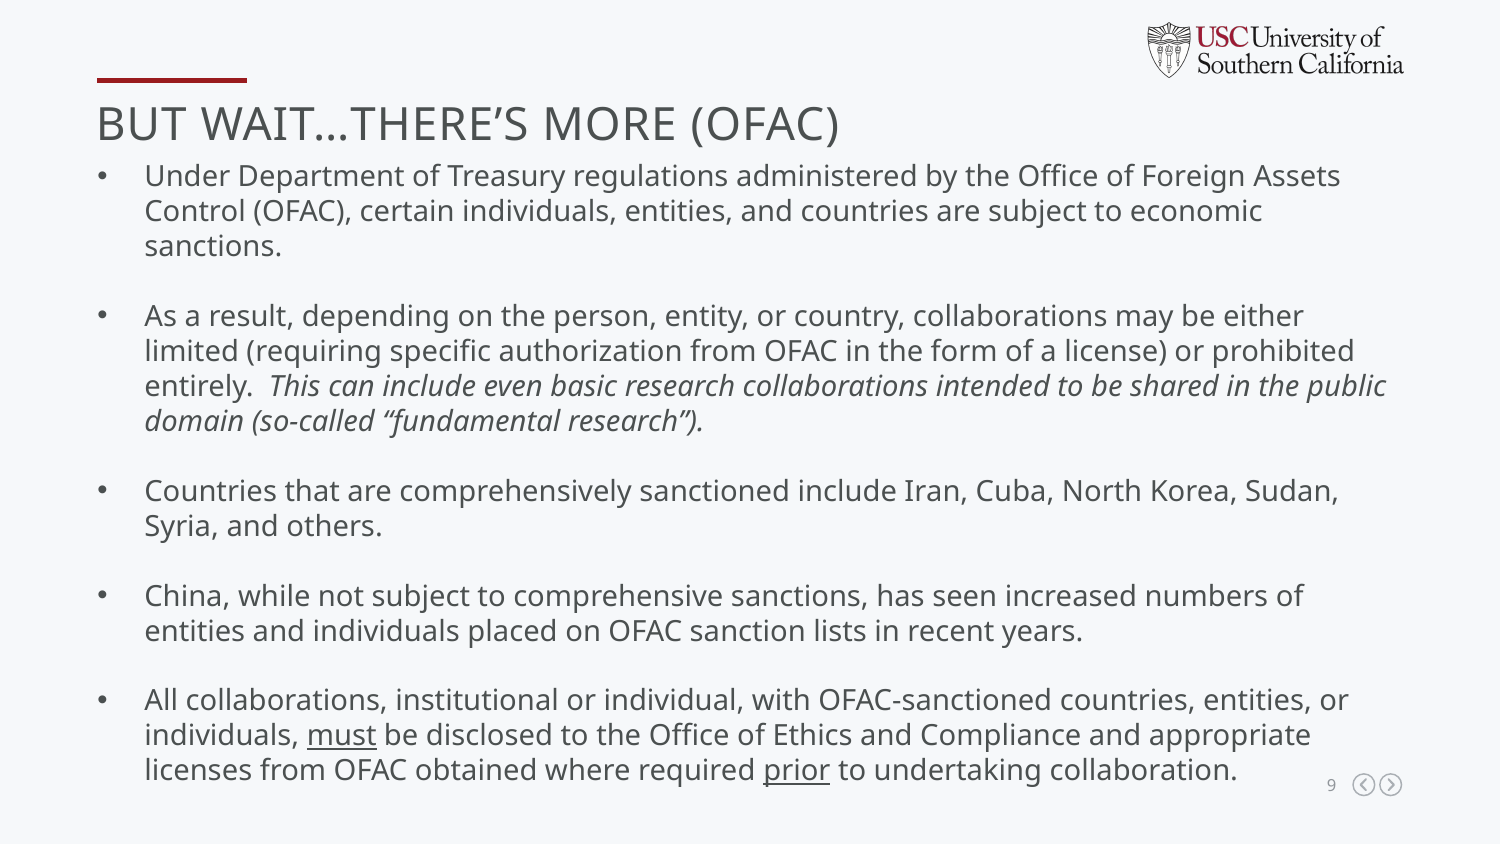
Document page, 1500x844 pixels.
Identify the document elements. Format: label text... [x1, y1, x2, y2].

list But wait…there’s more (OFAC) [95, 94, 1401, 158]
list Under Department of Treasury regulations administered by the Office of Foreign Assets Control (OFAC), certain individuals, entities, and countries are subject to economic sanctions. As a result, depending on the person, entity, or country, collaborations may be either limited (requiring specific authorization from OFAC in the form of a license) or prohibited entirely. This can include even basic research collaborations intended to be shared in the public domain (so-called “fundamental research”). Countries that are comprehensively sanctioned include Iran, Cuba, North Korea, Sudan, Syria, and others. China, while not subject to comprehensive sanctions, has seen increased numbers of entities and individuals placed on OFAC sanction lists in recent years. All collaborations, institutional or individual, with OFAC-sanctioned countries, entities, or individuals, must be disclosed to the Office of Ethics and Compliance and appropriate licenses from OFAC obtained where required prior to undertaking collaboration. [97, 157, 1403, 766]
picture [1145, 19, 1407, 81]
